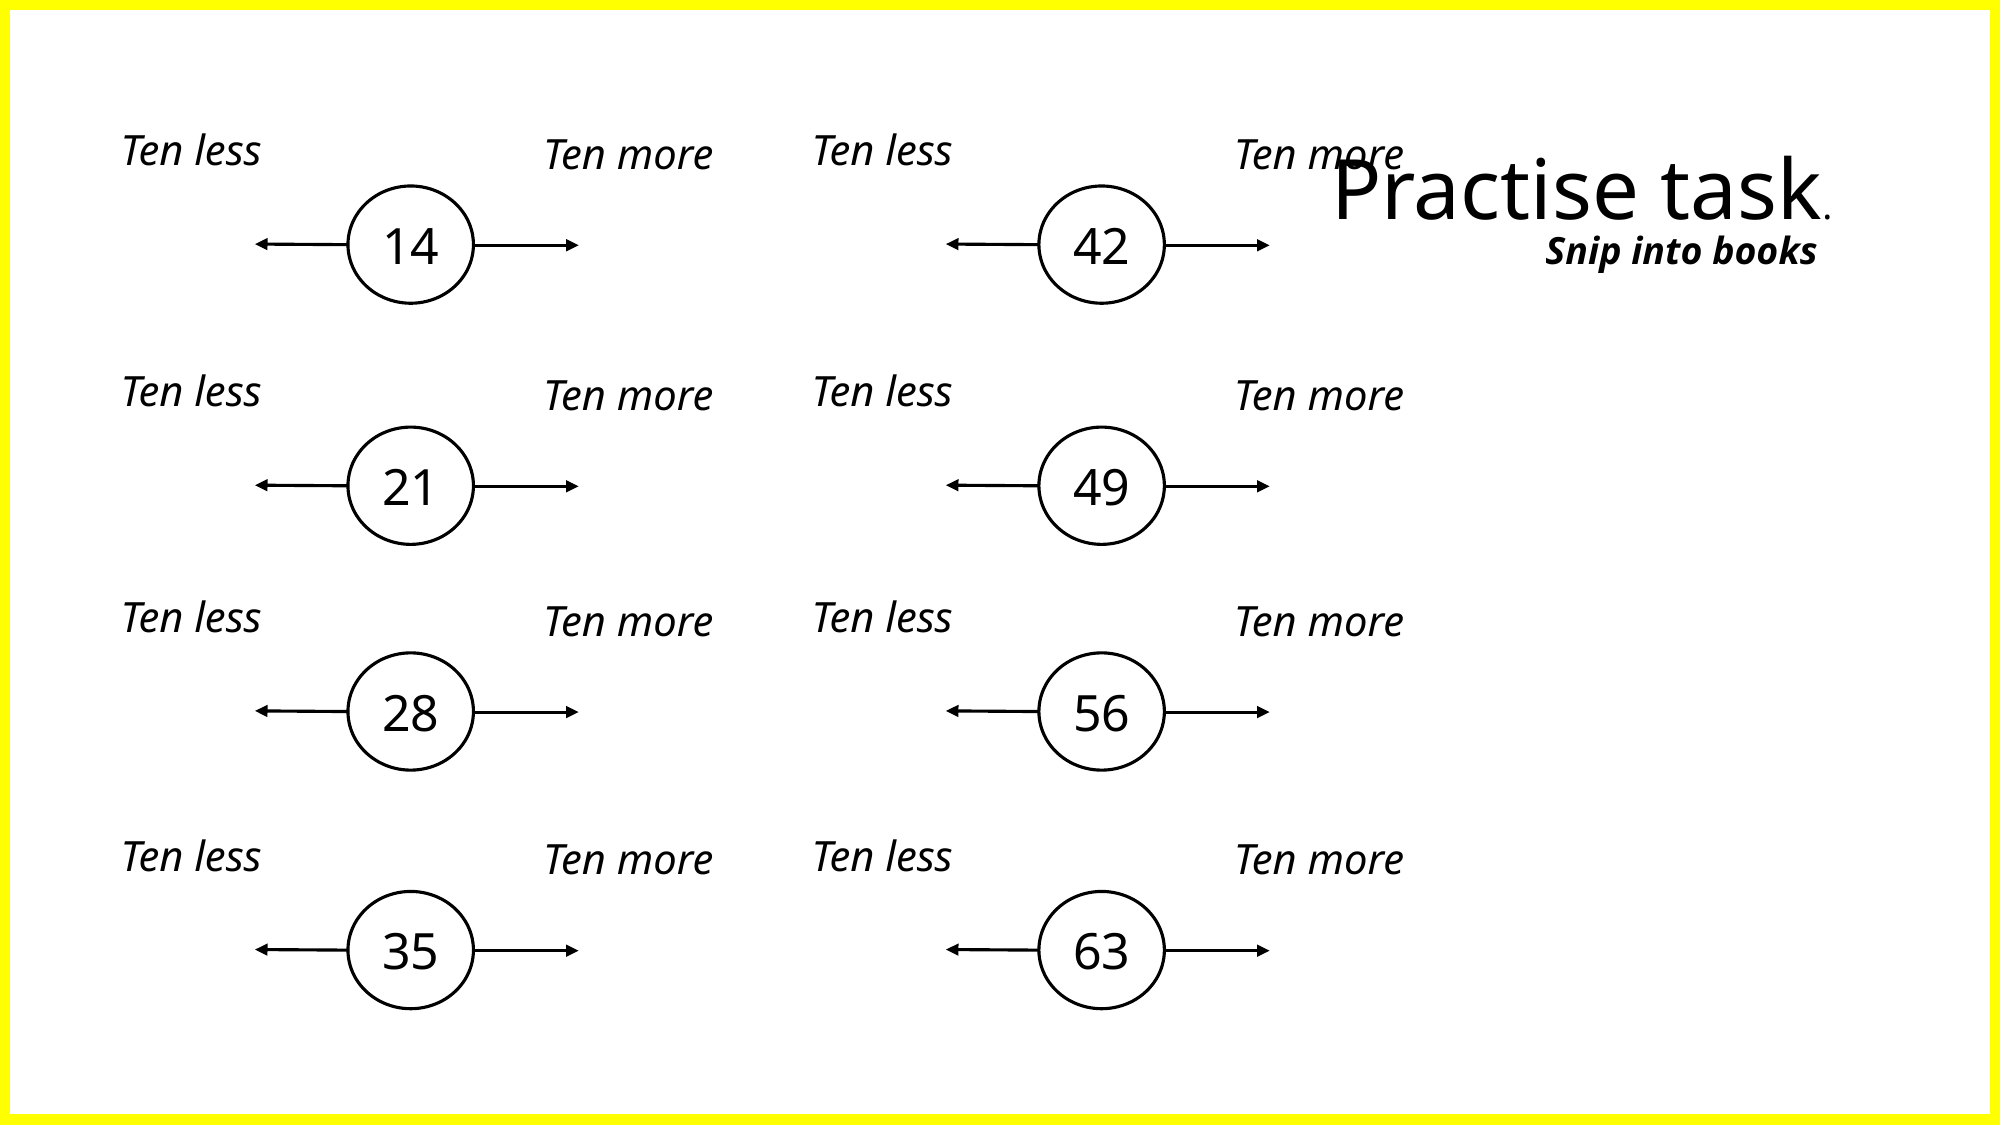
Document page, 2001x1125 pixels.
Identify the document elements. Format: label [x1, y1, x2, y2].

text_box [0, 0, 2000, 1125]
